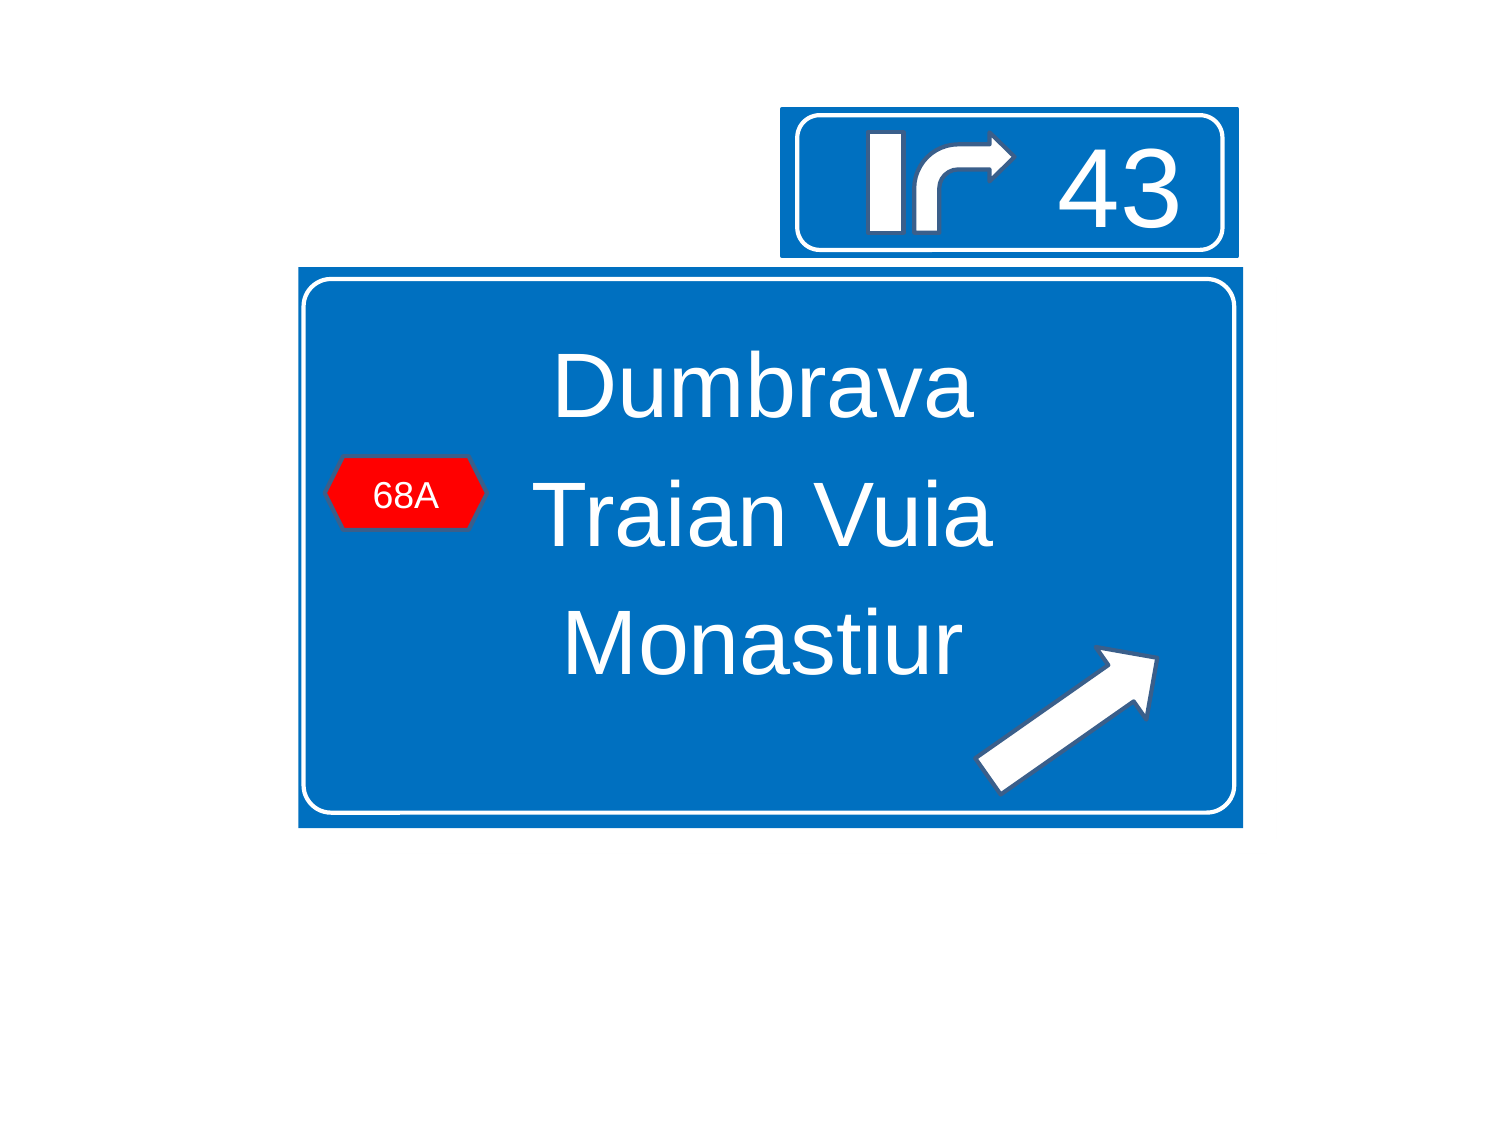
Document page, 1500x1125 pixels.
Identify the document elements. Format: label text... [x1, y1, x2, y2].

subtitle Dumbrava Traian Vuia Monastiur [298, 267, 1244, 829]
text_box [795, 113, 1225, 253]
text_box 43 [780, 107, 1239, 258]
text_box [301, 276, 1237, 815]
